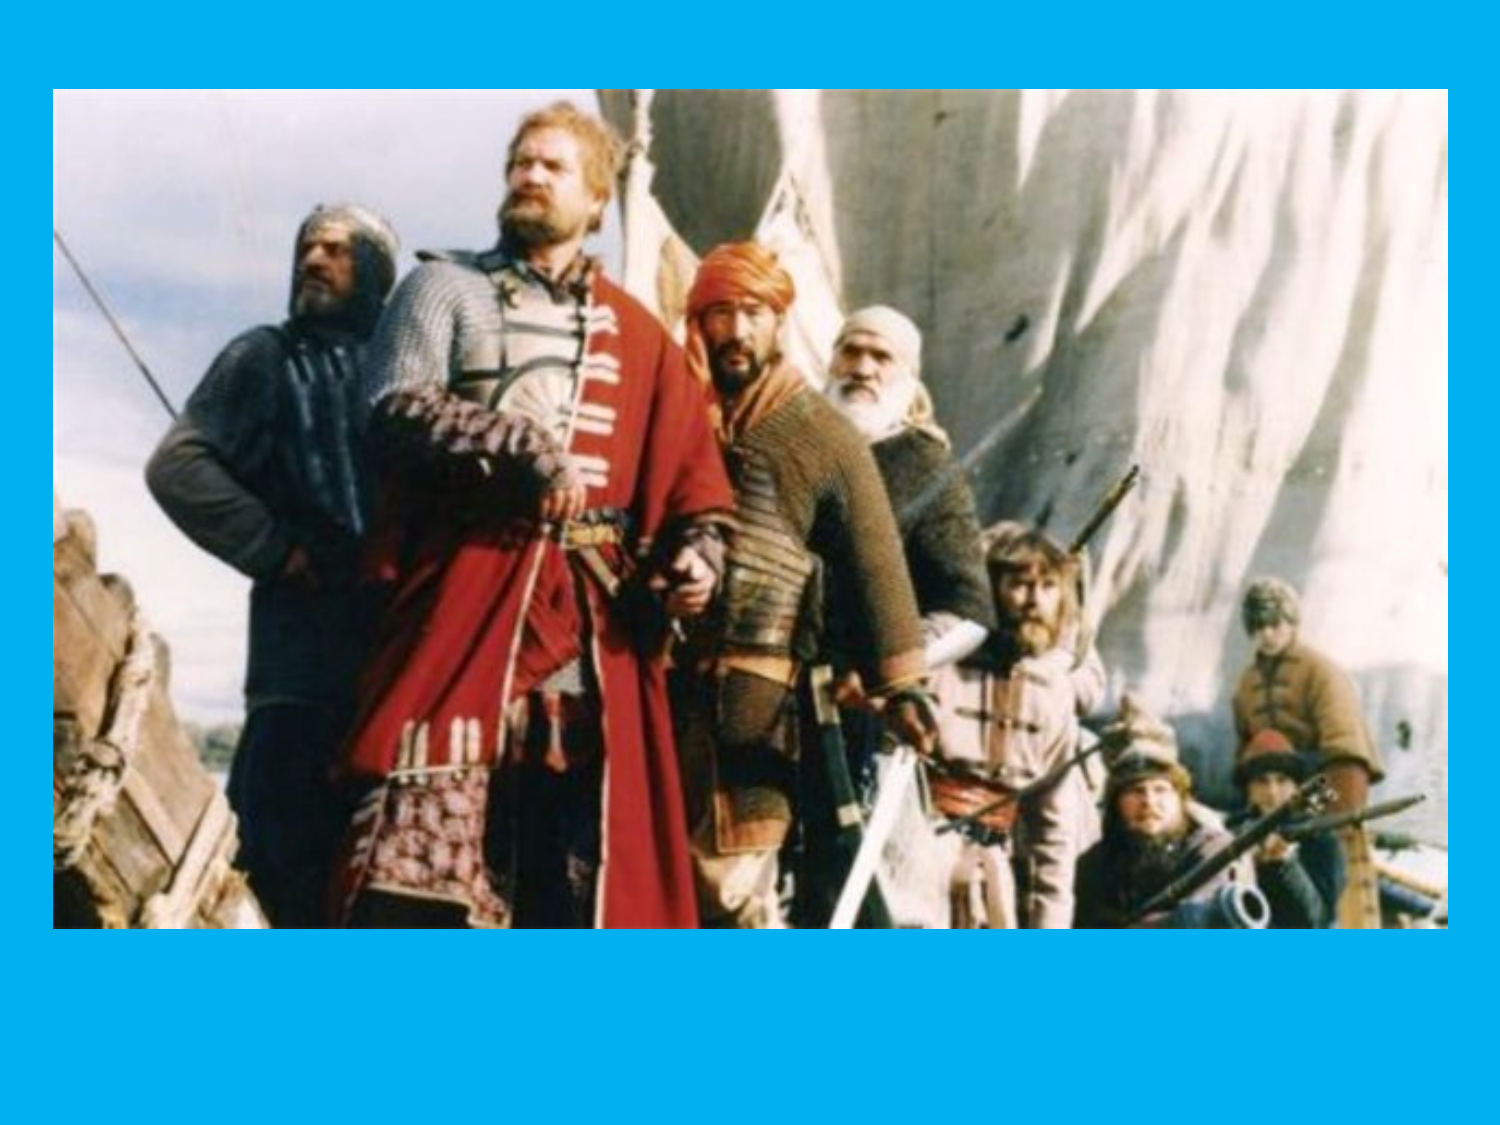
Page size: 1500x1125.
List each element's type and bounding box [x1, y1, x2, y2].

picture [54, 90, 1447, 928]
